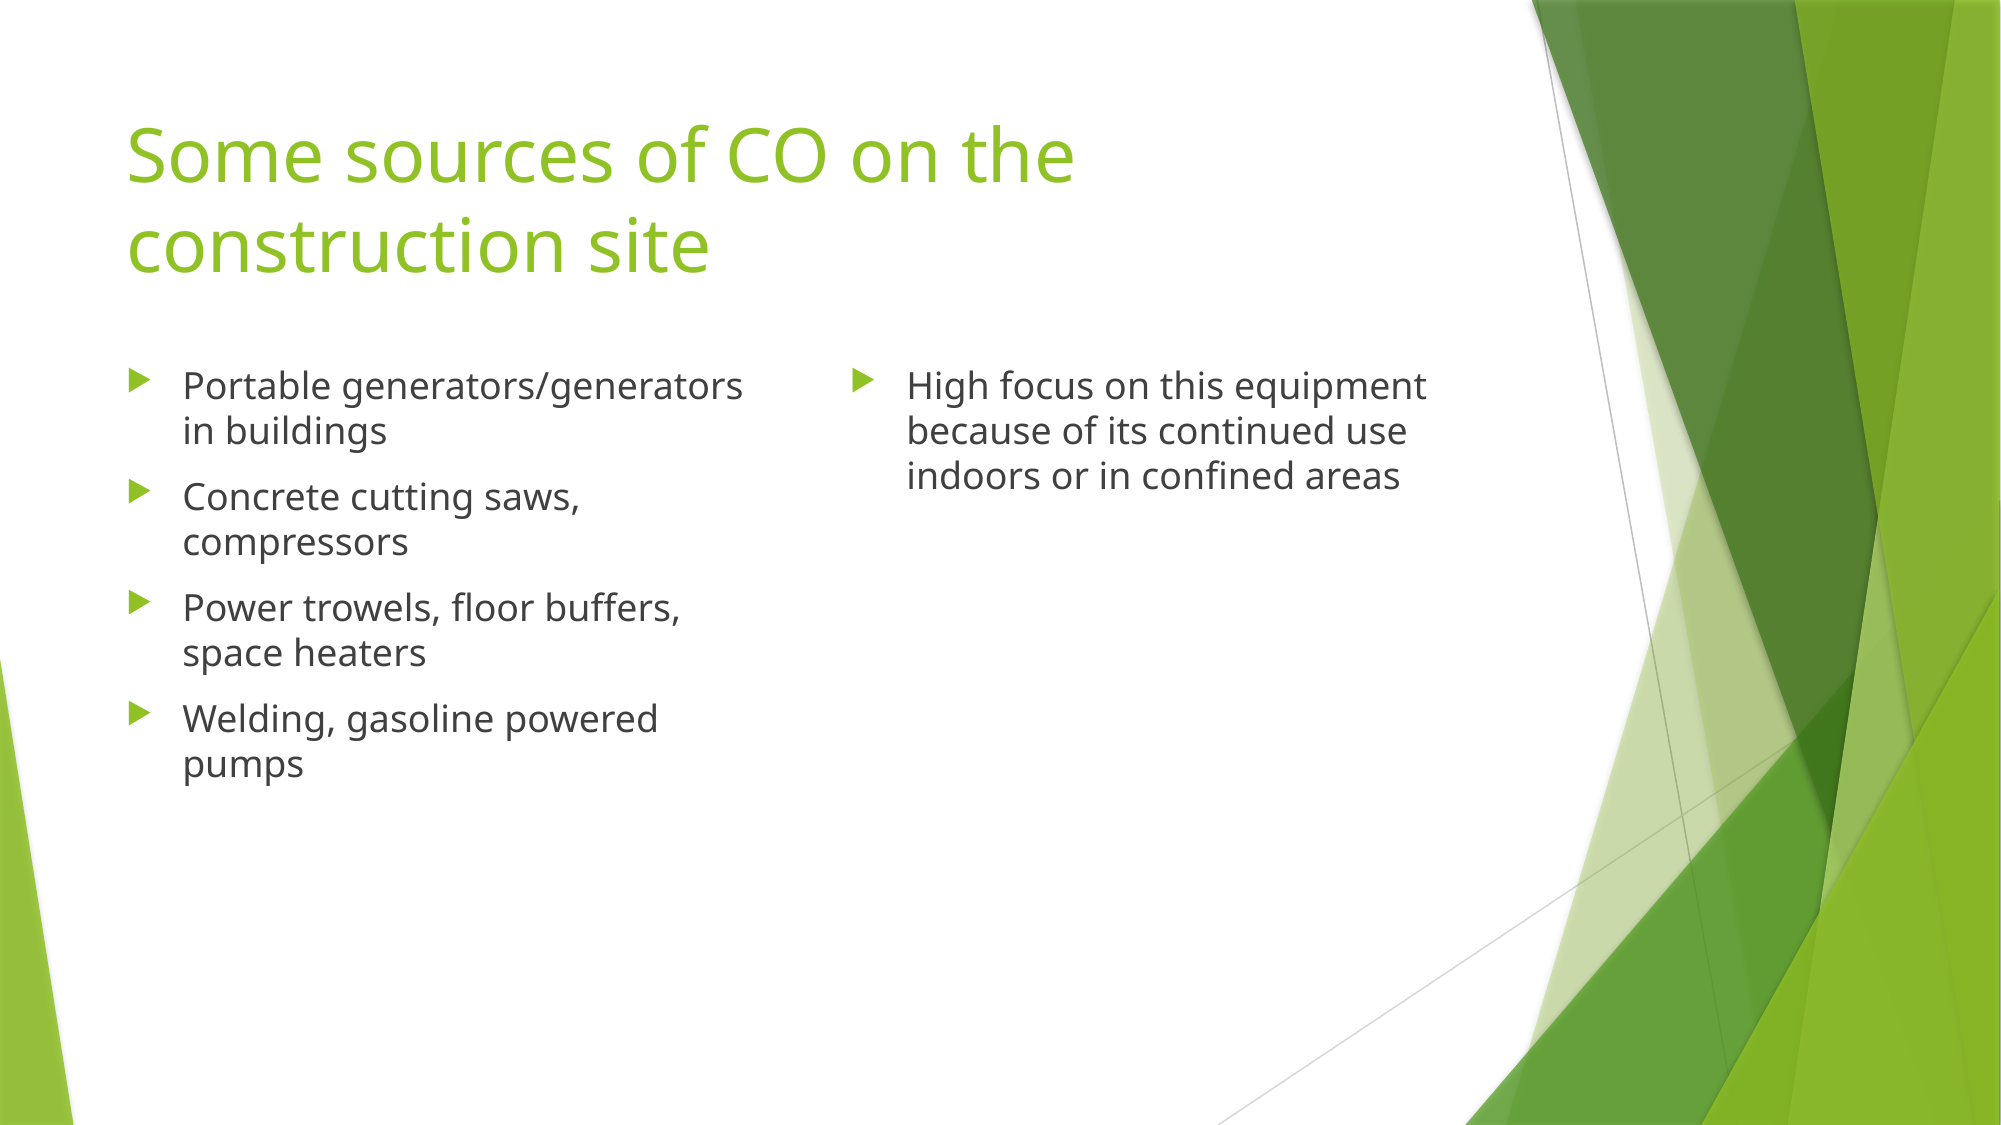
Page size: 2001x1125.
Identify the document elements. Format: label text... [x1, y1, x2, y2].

list Portable generators/generators in buildings Concrete cutting saws, compressors Power trowels, floor buffers, space heaters Welding, gasoline powered pumps [111, 354, 798, 992]
title Some sources of CO on the construction site [111, 99, 1522, 317]
list High focus on this equipment because of its continued use indoors or in confined areas [834, 354, 1522, 992]
